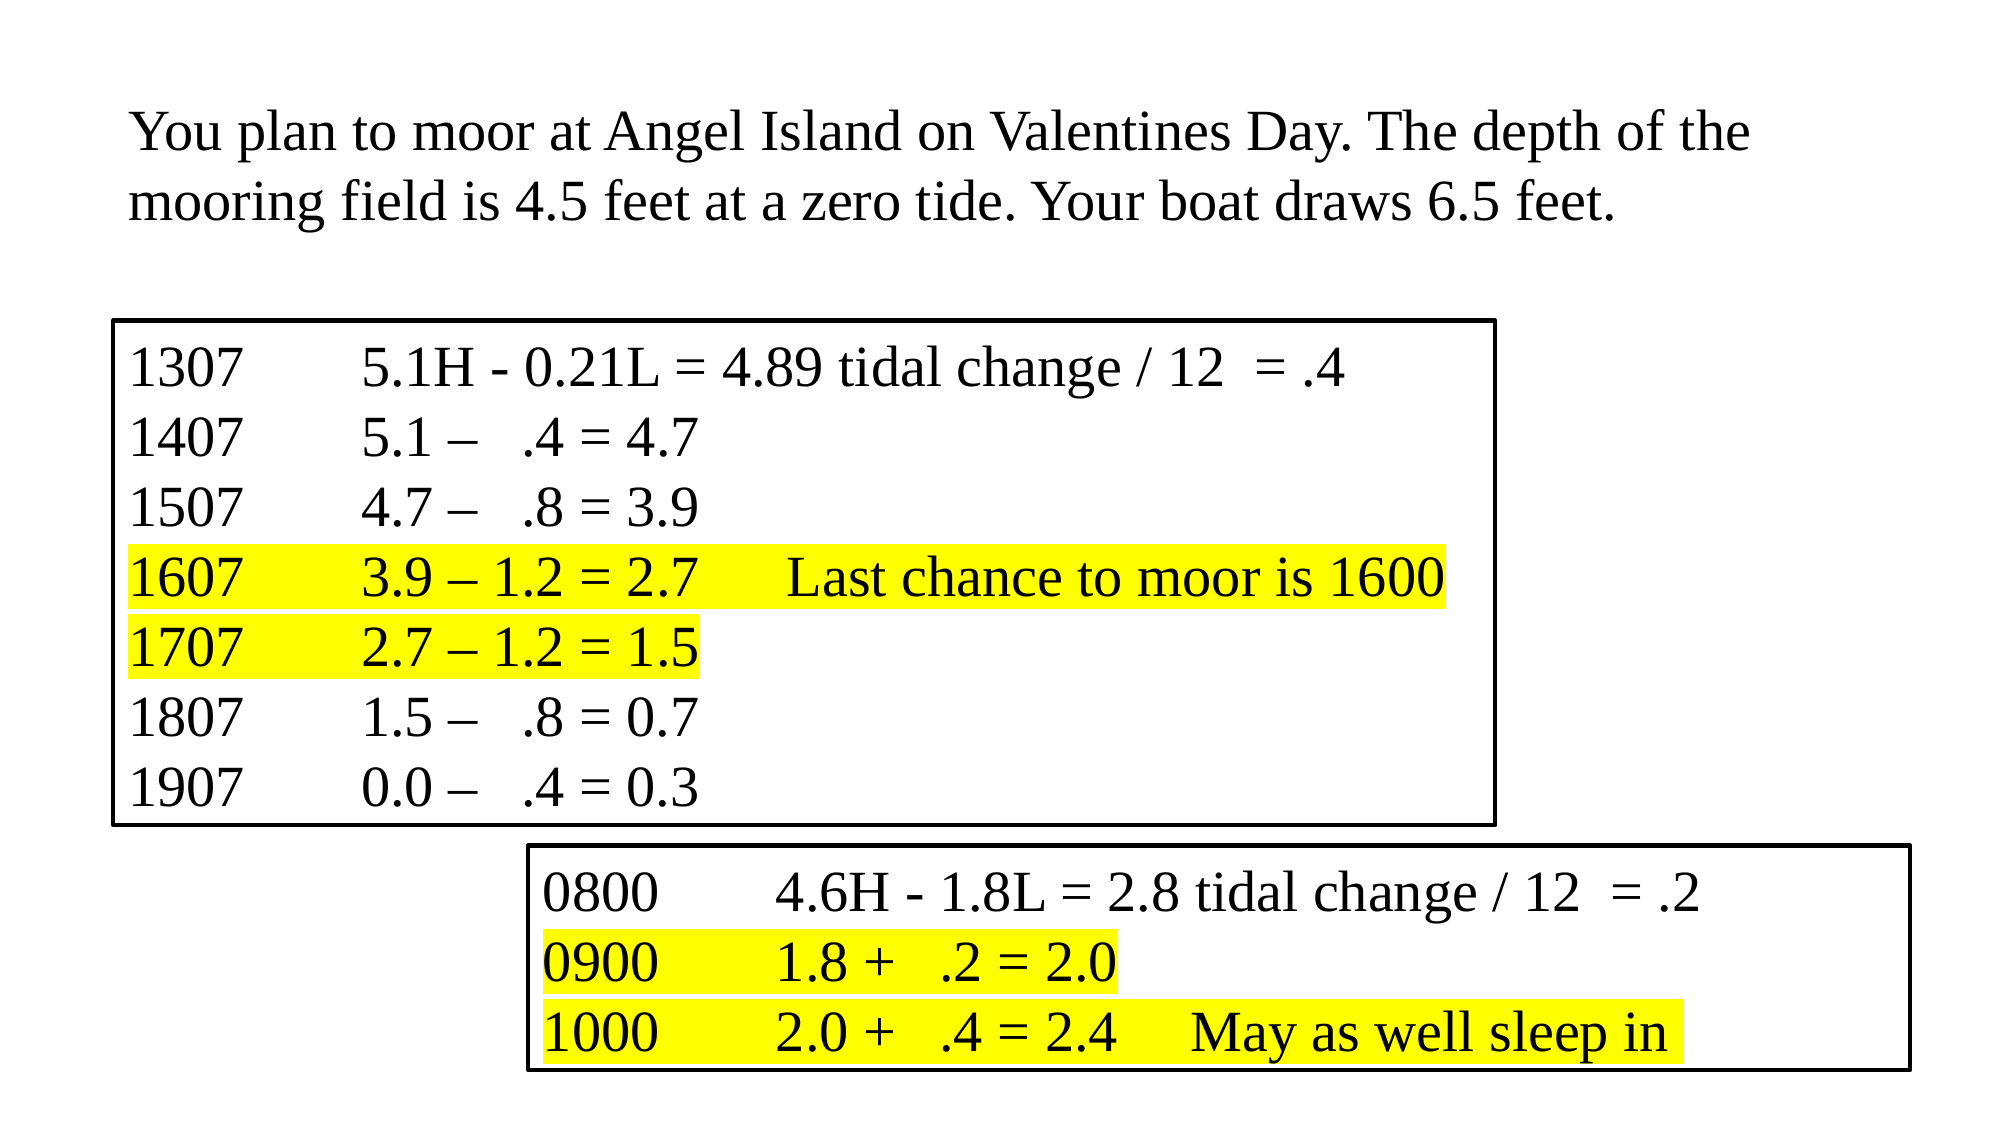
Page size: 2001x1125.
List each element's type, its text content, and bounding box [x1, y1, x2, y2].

text_box 5.1H - 0.21L = 4.89 tidal change / 12 = .4 5.1 – .4 = 4.7 1507 4.7 – .8 = 3.9 1607 3.9 – 1.2 = 2.7 Last chance to moor is 1600 1707 2.7 – 1.2 = 1.5 1807 1.5 – .8 = 0.7 1907 0.0 – .4 = 0.3 [113, 320, 1496, 826]
text_box 0800 4.6H - 1.8L = 2.8 tidal change / 12 = .2 0900 1.8 + .2 = 2.0 1000 2.0 + .4 = 2.4 May as well sleep in [528, 845, 1911, 1071]
text_box You plan to moor at Angel Island on Valentines Day. The depth of the mooring field is 4.5 feet at a zero tide. Your boat draws 6.5 feet. [113, 84, 1849, 240]
